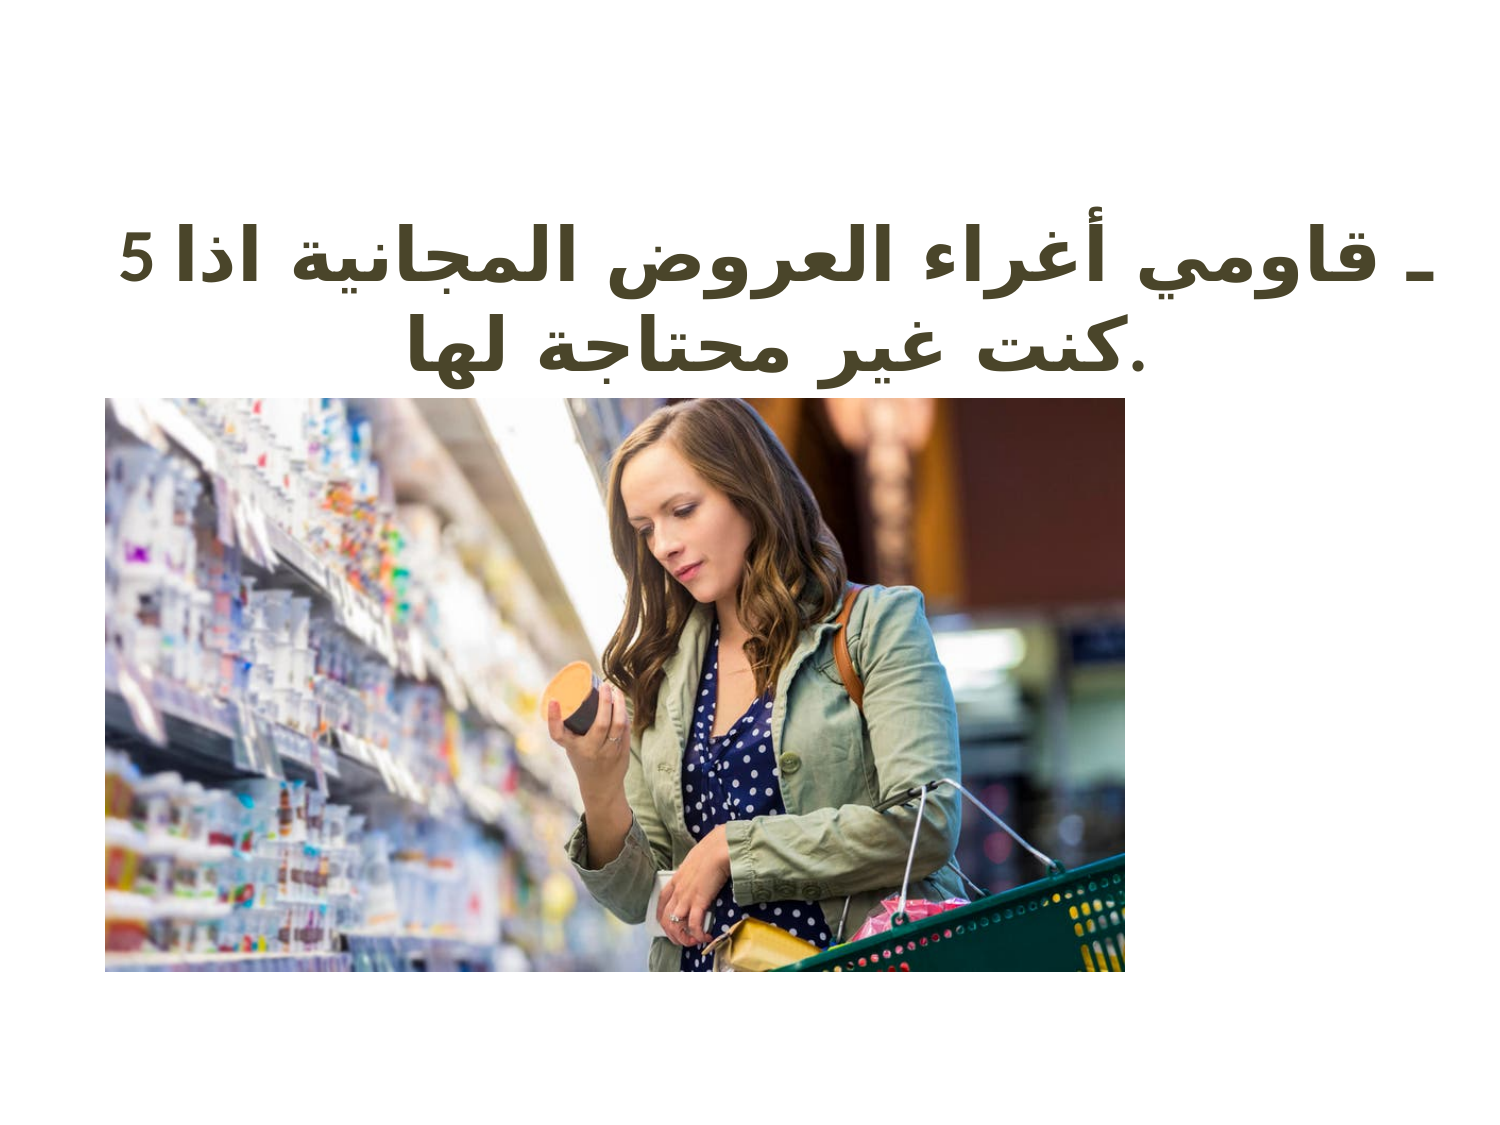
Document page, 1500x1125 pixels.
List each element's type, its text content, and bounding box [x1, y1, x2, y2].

picture [105, 398, 1126, 973]
text_box 5 ـ قاومي أغراء العروض المجانية اذا كنت غير محتاجة لها. [52, 199, 1500, 395]
